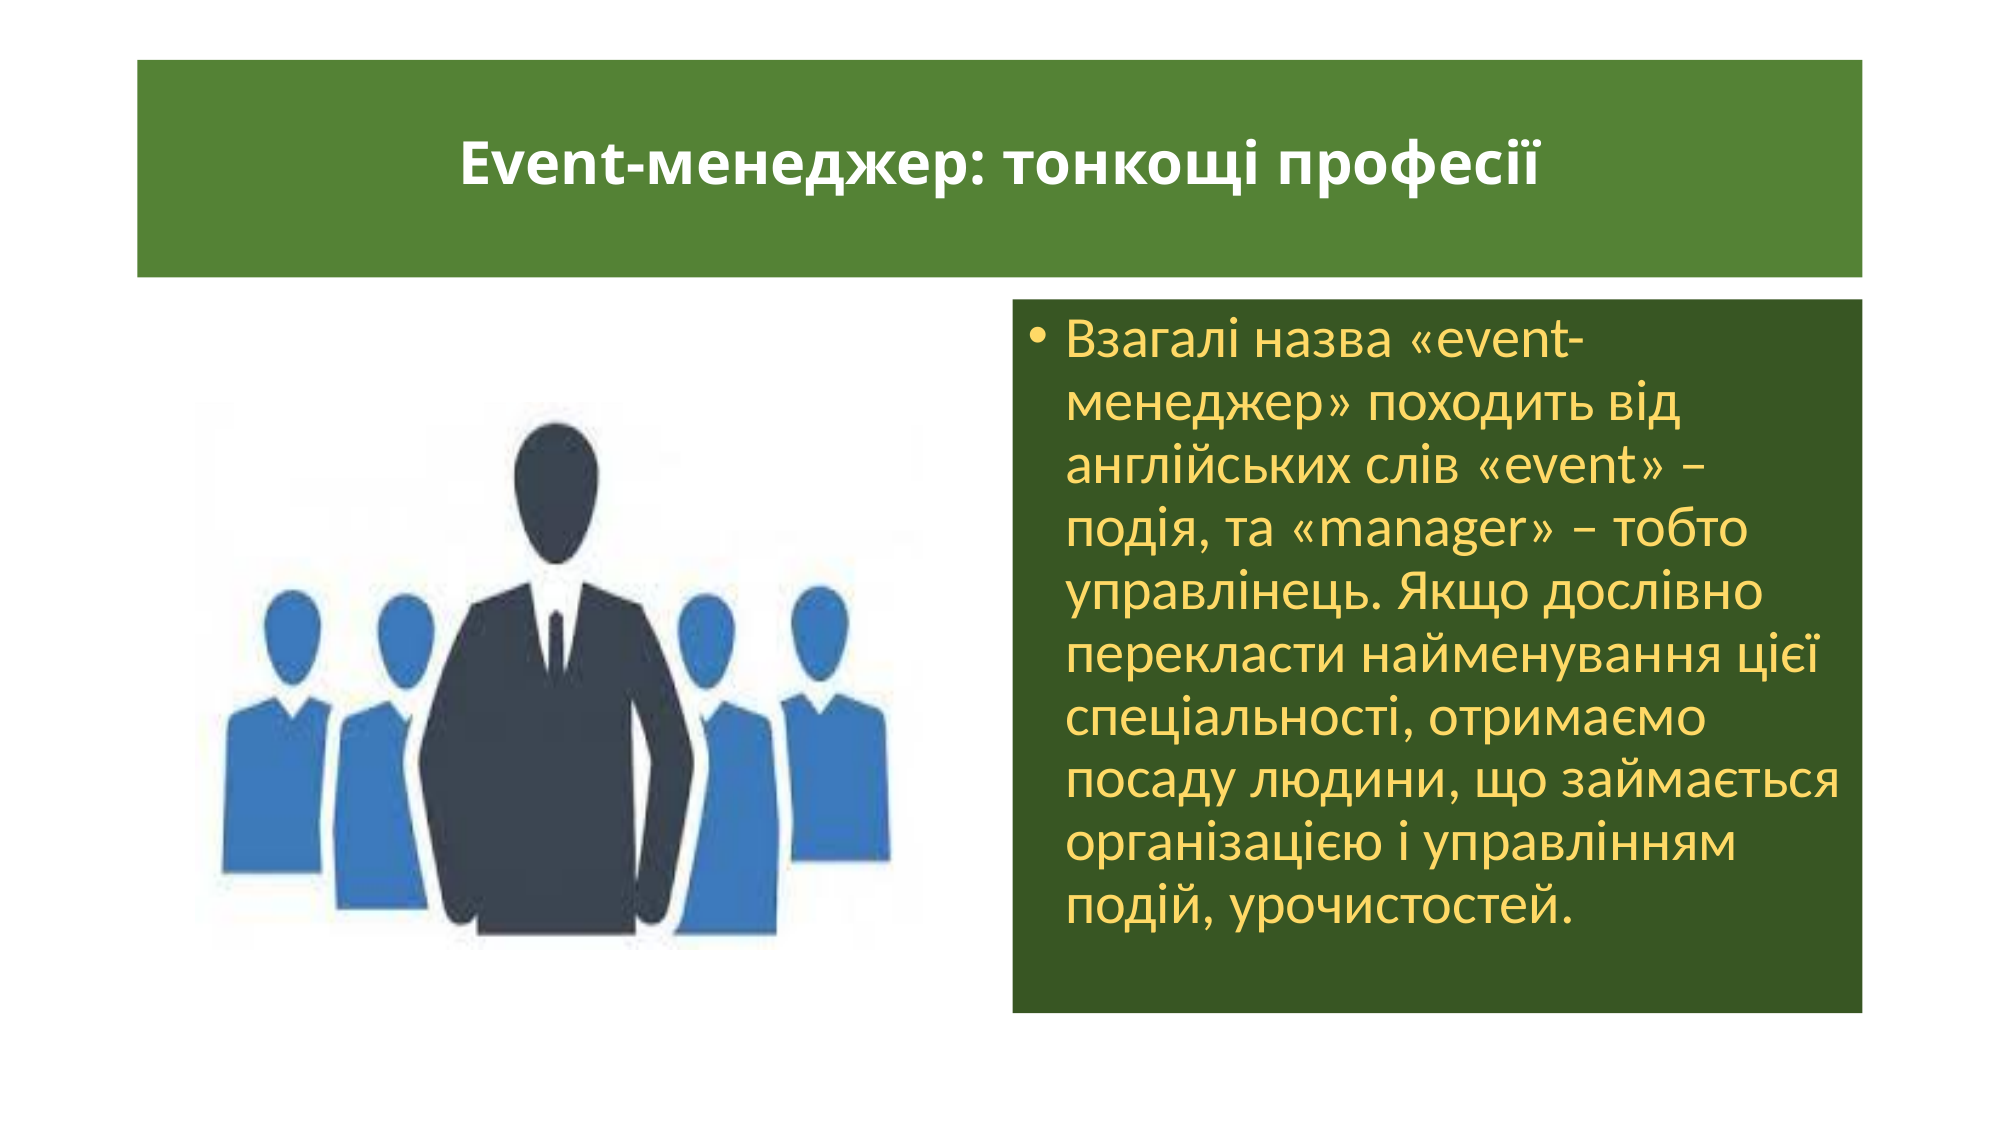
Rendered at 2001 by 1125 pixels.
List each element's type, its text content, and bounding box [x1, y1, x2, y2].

title Event-менеджер: тонкощі професії [137, 59, 1863, 278]
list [195, 402, 923, 950]
list Взагалі назва «event-менеджер» походить від англійських слів «event» – подія, та «manager» – тобто управлінець. Якщо дослівно перекласти найменування цієї спеціальності, отримаємо посаду людини, що займається організацією і управлінням подій, урочистостей. [1012, 299, 1863, 1014]
